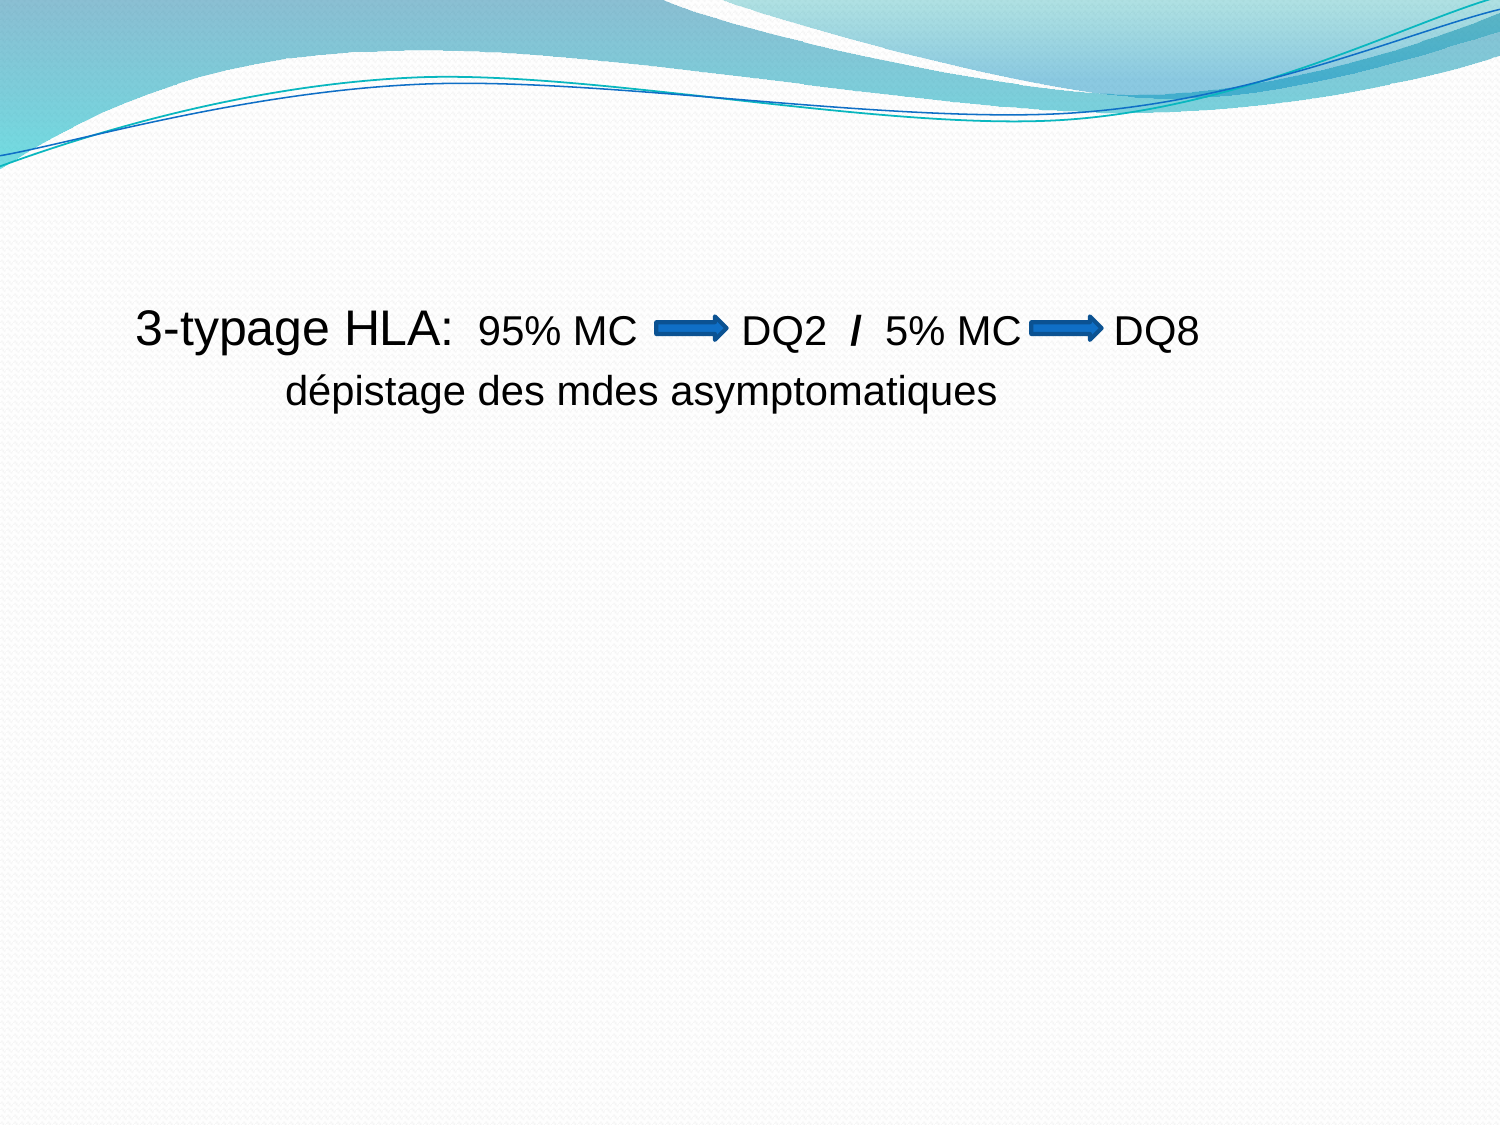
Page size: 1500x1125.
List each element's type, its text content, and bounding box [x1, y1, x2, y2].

list 3-typage HLA: 95% MC DQ2 / 5% MC DQ8 dépistage des mdes asymptomatiques [56, 287, 1407, 1008]
text_box [1029, 314, 1104, 342]
text_box [654, 314, 729, 342]
